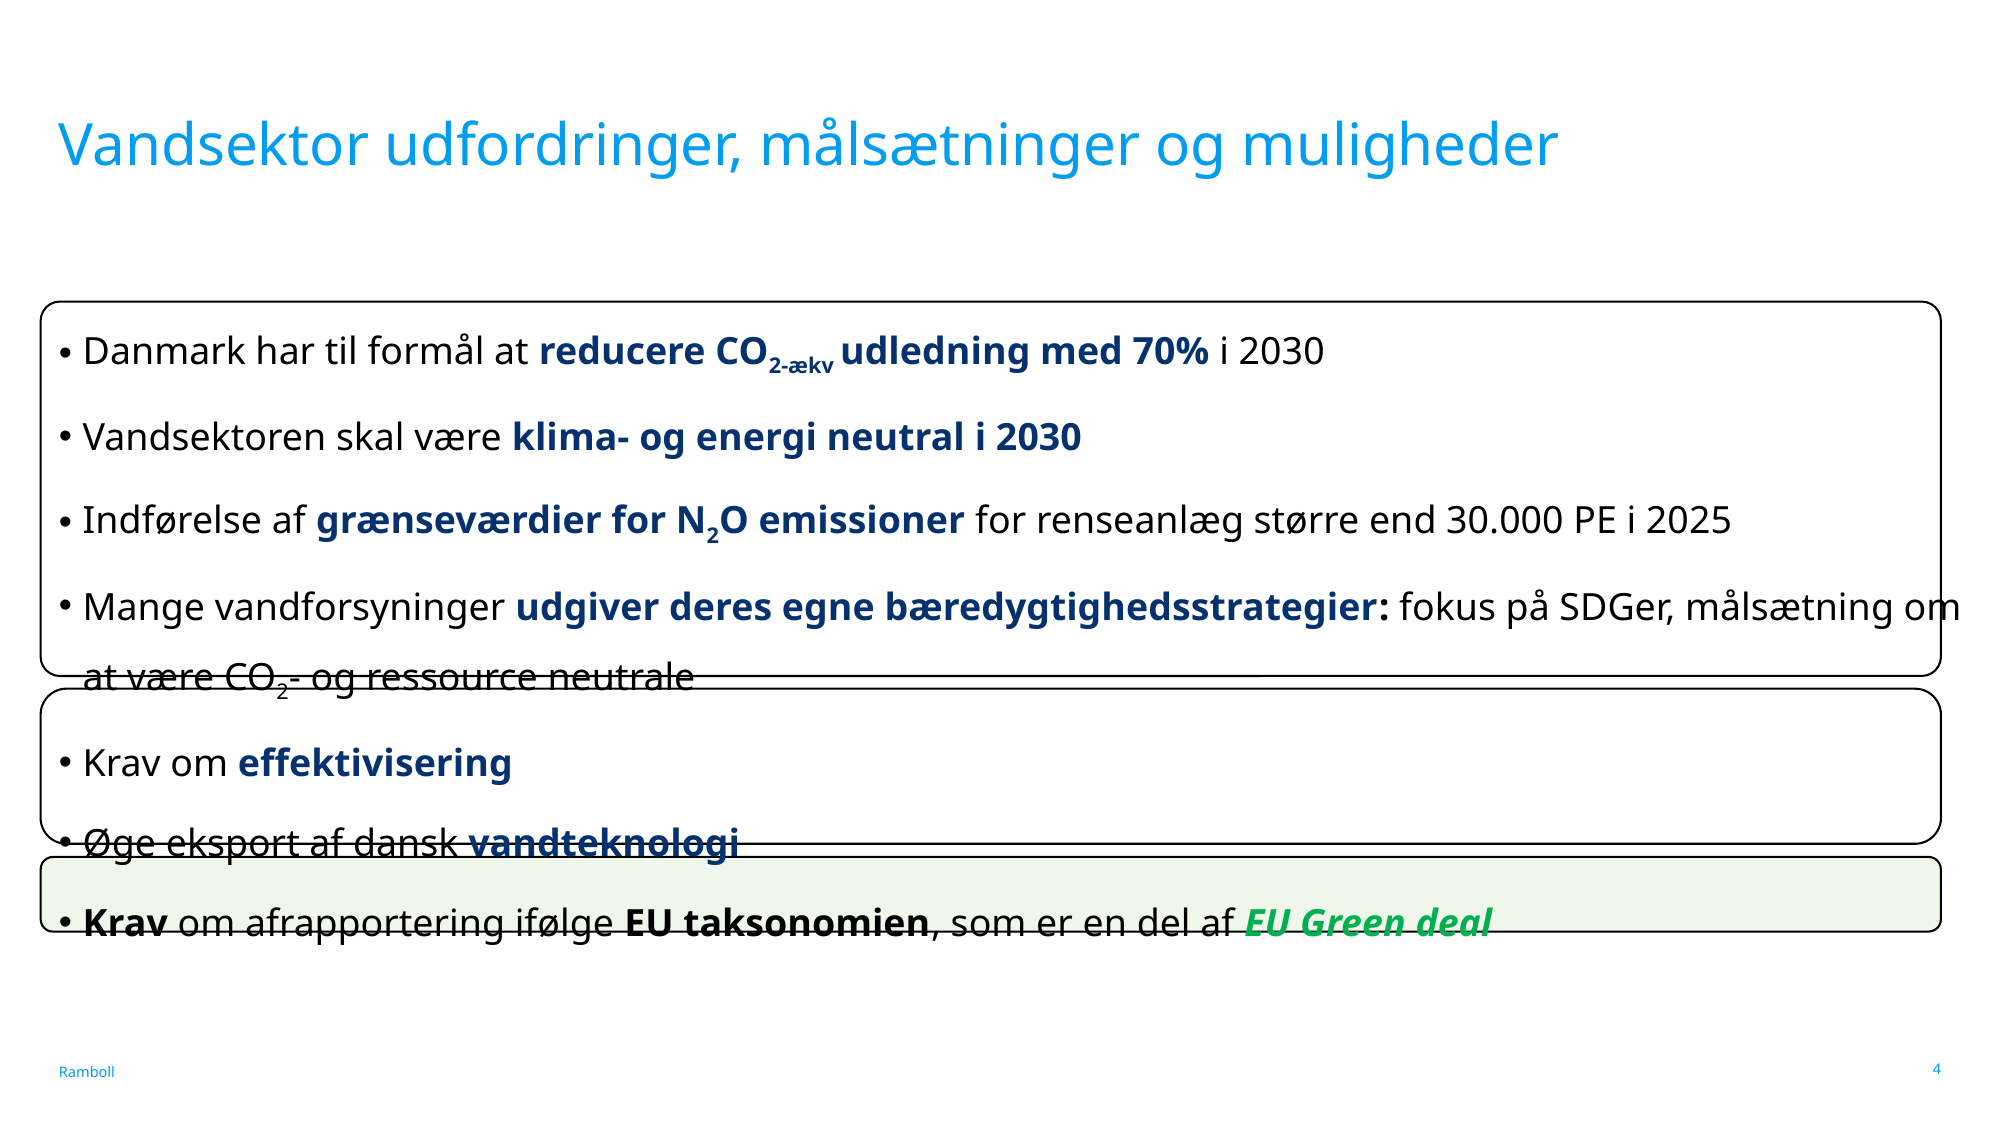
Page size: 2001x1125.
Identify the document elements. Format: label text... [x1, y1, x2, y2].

list Danmark har til formål at reducere CO2-ækv udledning med 70% i 2030 Vandsektoren skal være klima- og energi neutral i 2030 Indførelse af grænseværdier for N2O emissioner for renseanlæg større end 30.000 PE i 2025 Mange vandforsyninger udgiver deres egne bæredygtighedsstrategier: fokus på SDGer, målsætning om at være CO2- og ressource neutrale Krav om effektivisering Øge eksport af dansk vandteknologi Krav om afrapportering ifølge EU taksonomien, som er en del af EU Green deal [59, 301, 1978, 905]
text_box [39, 300, 1926, 677]
slide_number 4 [1838, 1062, 1942, 1081]
picture [59, 1067, 66, 1077]
text_box [39, 688, 59, 844]
title Vandsektor udfordringer, målsætninger og muligheder [59, 107, 1779, 261]
text_box [39, 855, 1942, 933]
